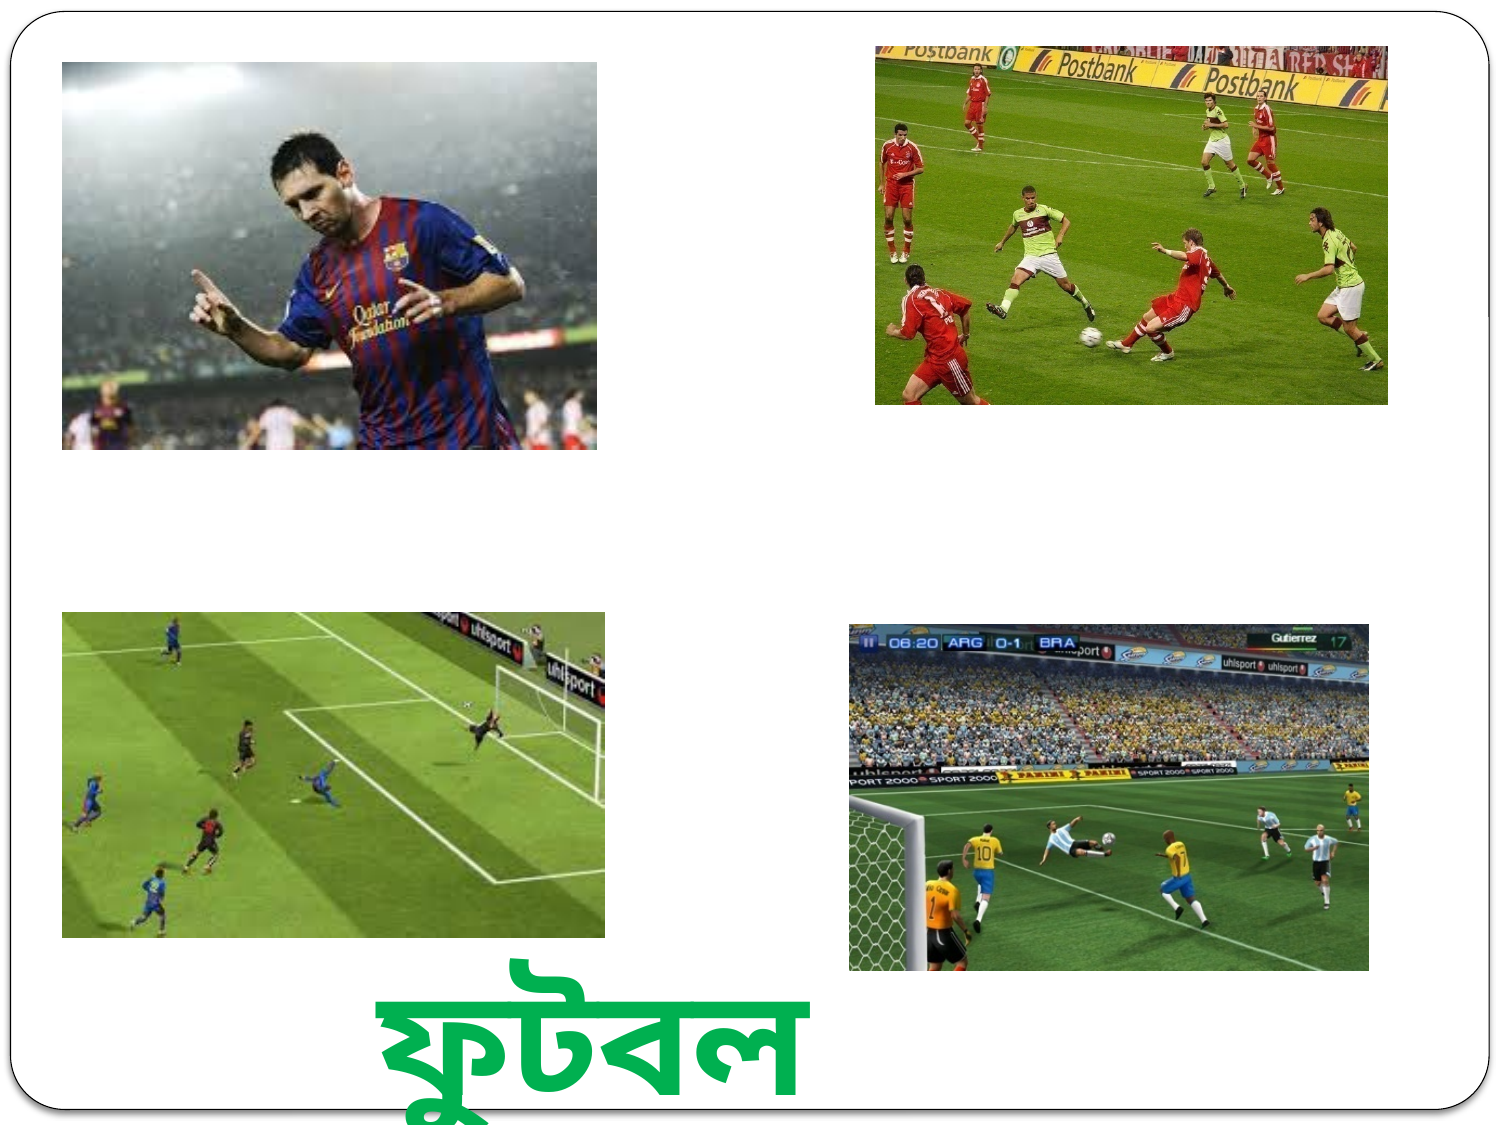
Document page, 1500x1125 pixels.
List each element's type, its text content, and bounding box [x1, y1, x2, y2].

picture [62, 62, 597, 451]
picture [849, 624, 1369, 971]
picture [874, 46, 1388, 405]
text_box ফুটবল খেলা [362, 938, 1025, 1125]
picture [62, 612, 605, 938]
